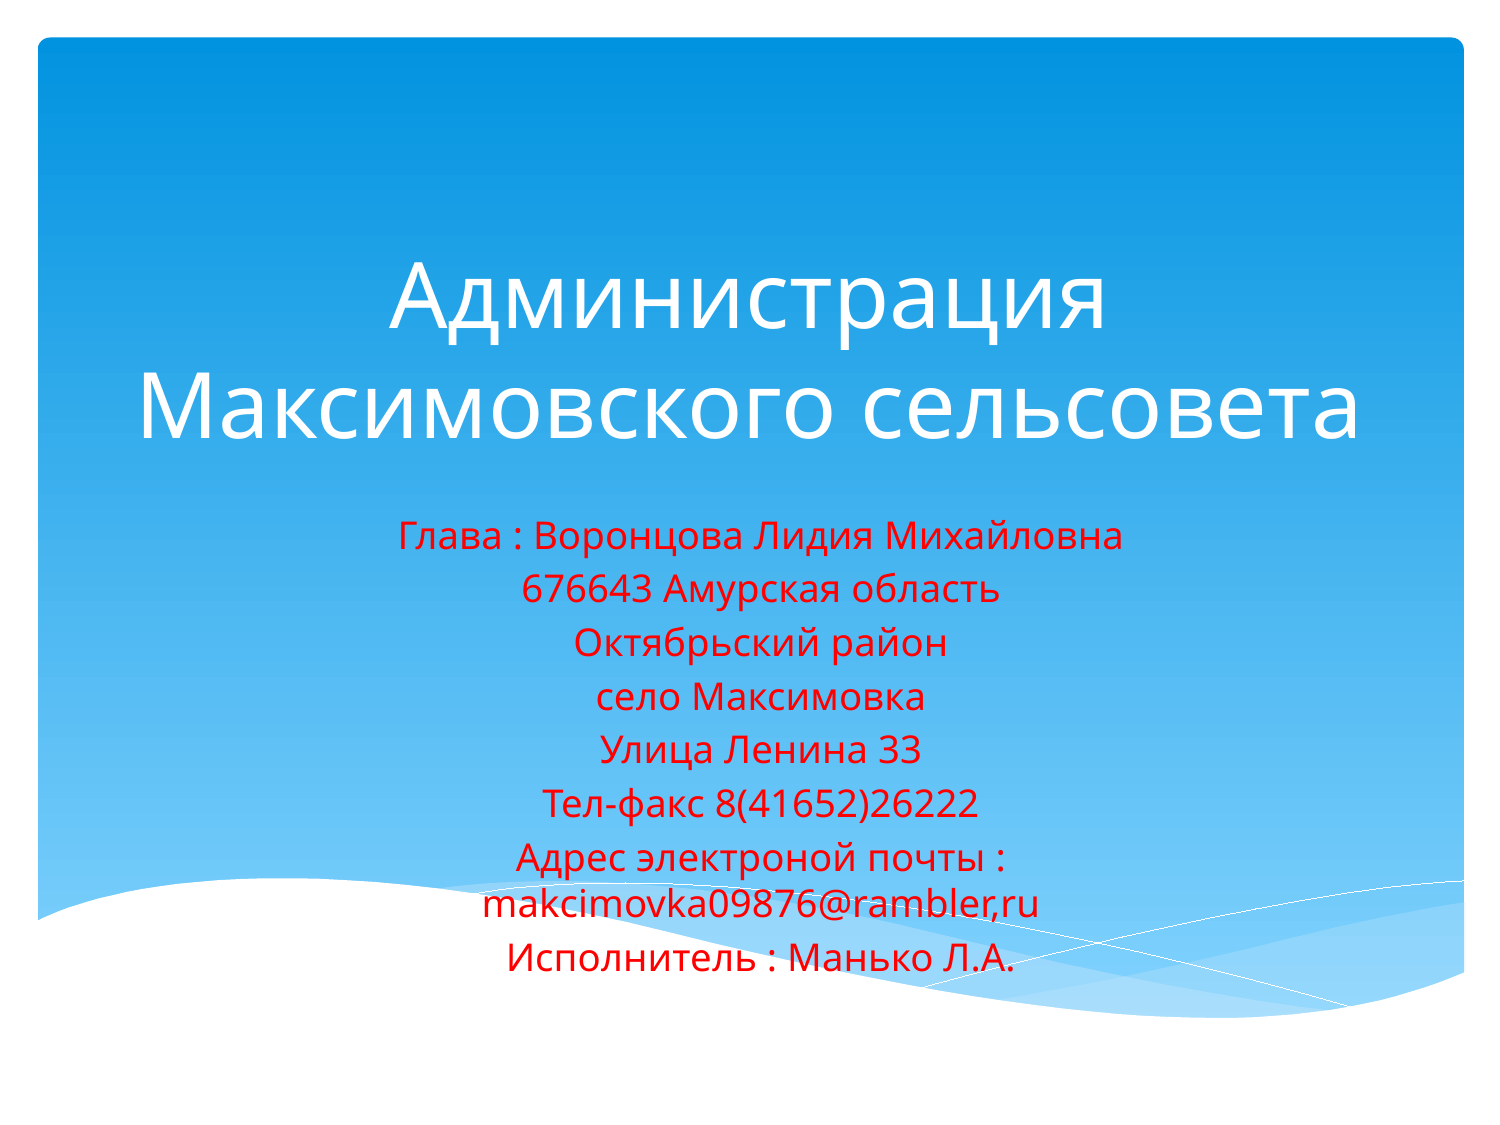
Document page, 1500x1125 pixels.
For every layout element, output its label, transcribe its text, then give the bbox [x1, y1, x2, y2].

title Администрация Максимовского сельсовета [112, 172, 1388, 465]
subtitle Глава : Воронцова Лидия Михайловна 676643 Амурская область Октябрьский район село Максимовка Улица Ленина 33 Тел-факс 8(41652)26222 Адрес электроной почты : makcimovka09876@rambler,ru Исполнитель : Манько Л.А. [230, 503, 1293, 988]
